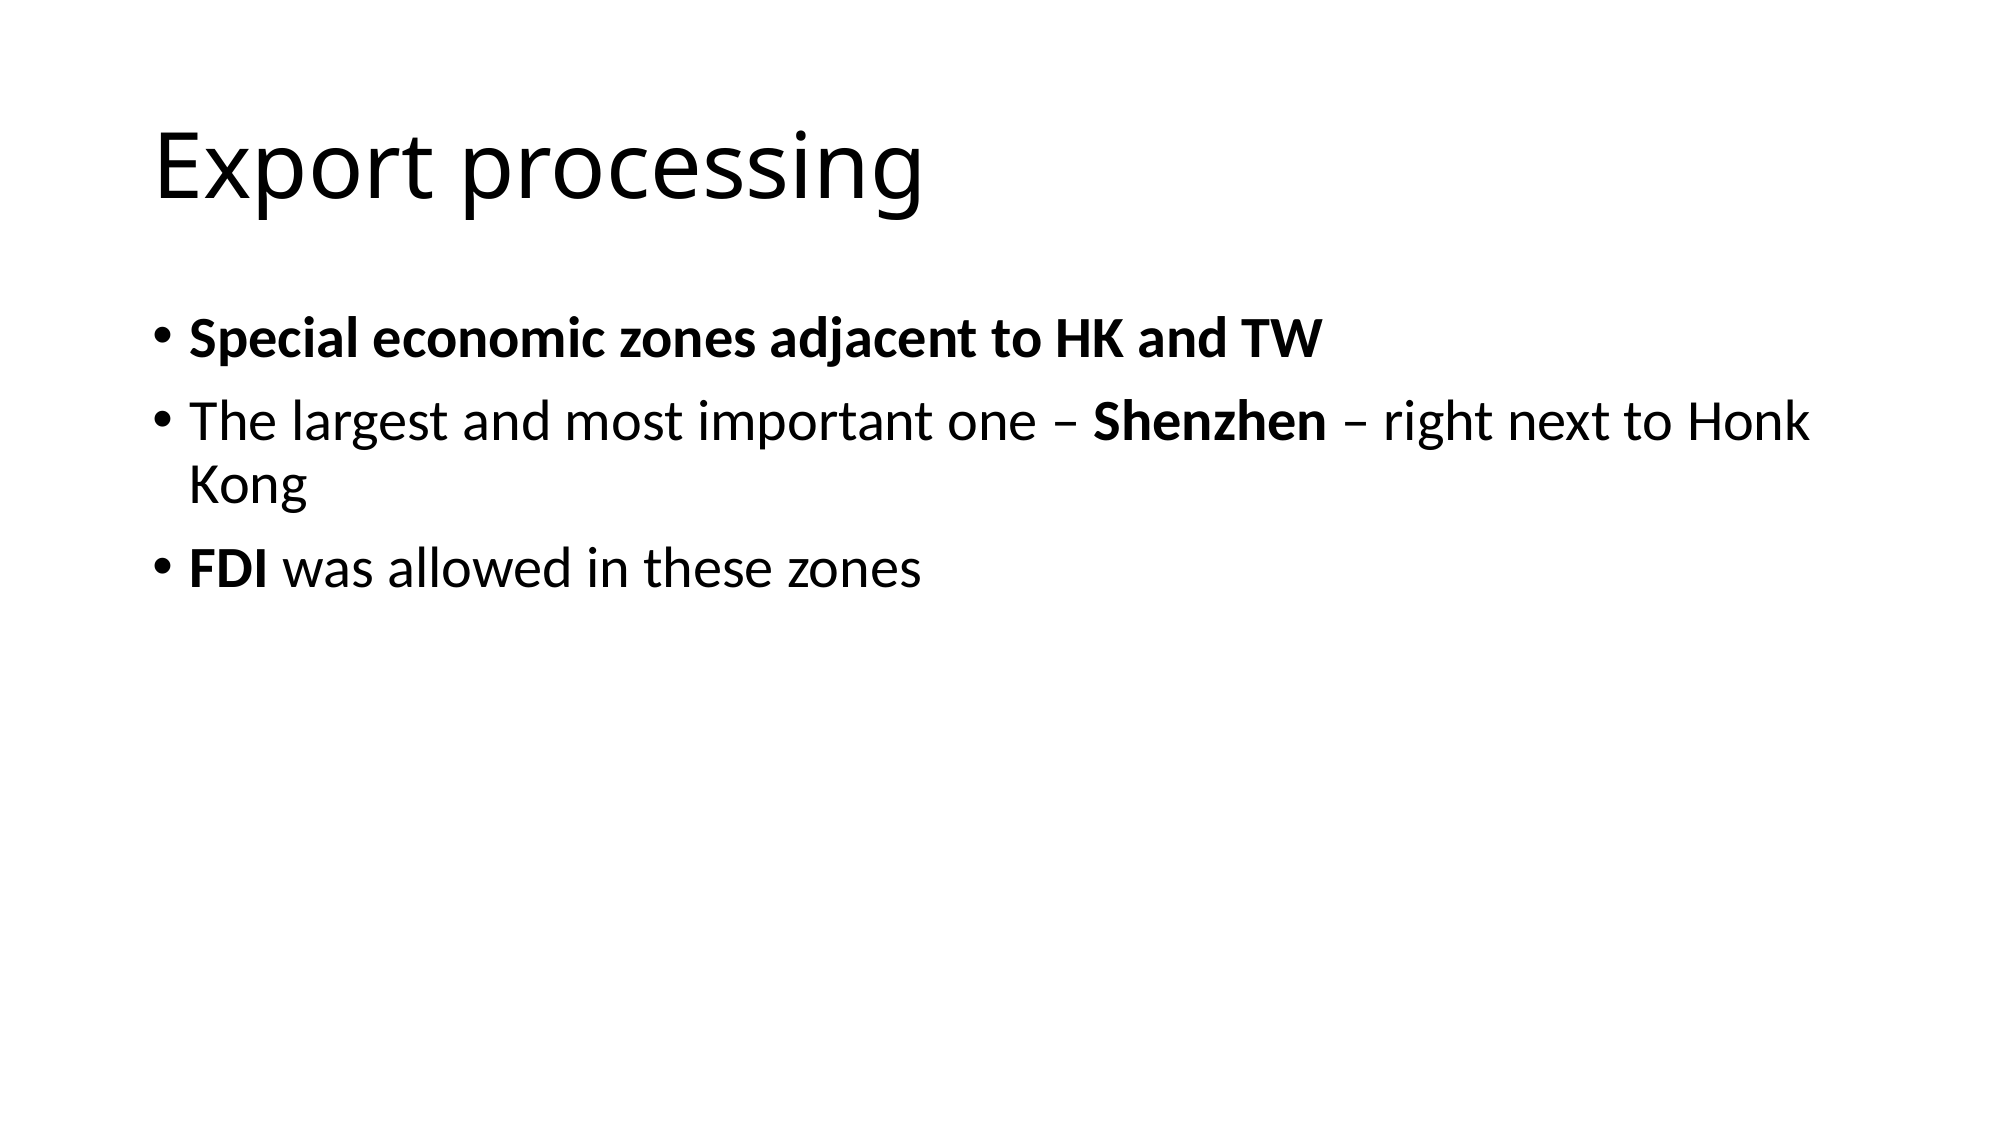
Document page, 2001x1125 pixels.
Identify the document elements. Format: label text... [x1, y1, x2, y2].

title Export processing [137, 59, 1863, 278]
list Special economic zones adjacent to HK and TW The largest and most important one – Shenzhen – right next to Honk Kong FDI was allowed in these zones [137, 299, 1863, 1014]
